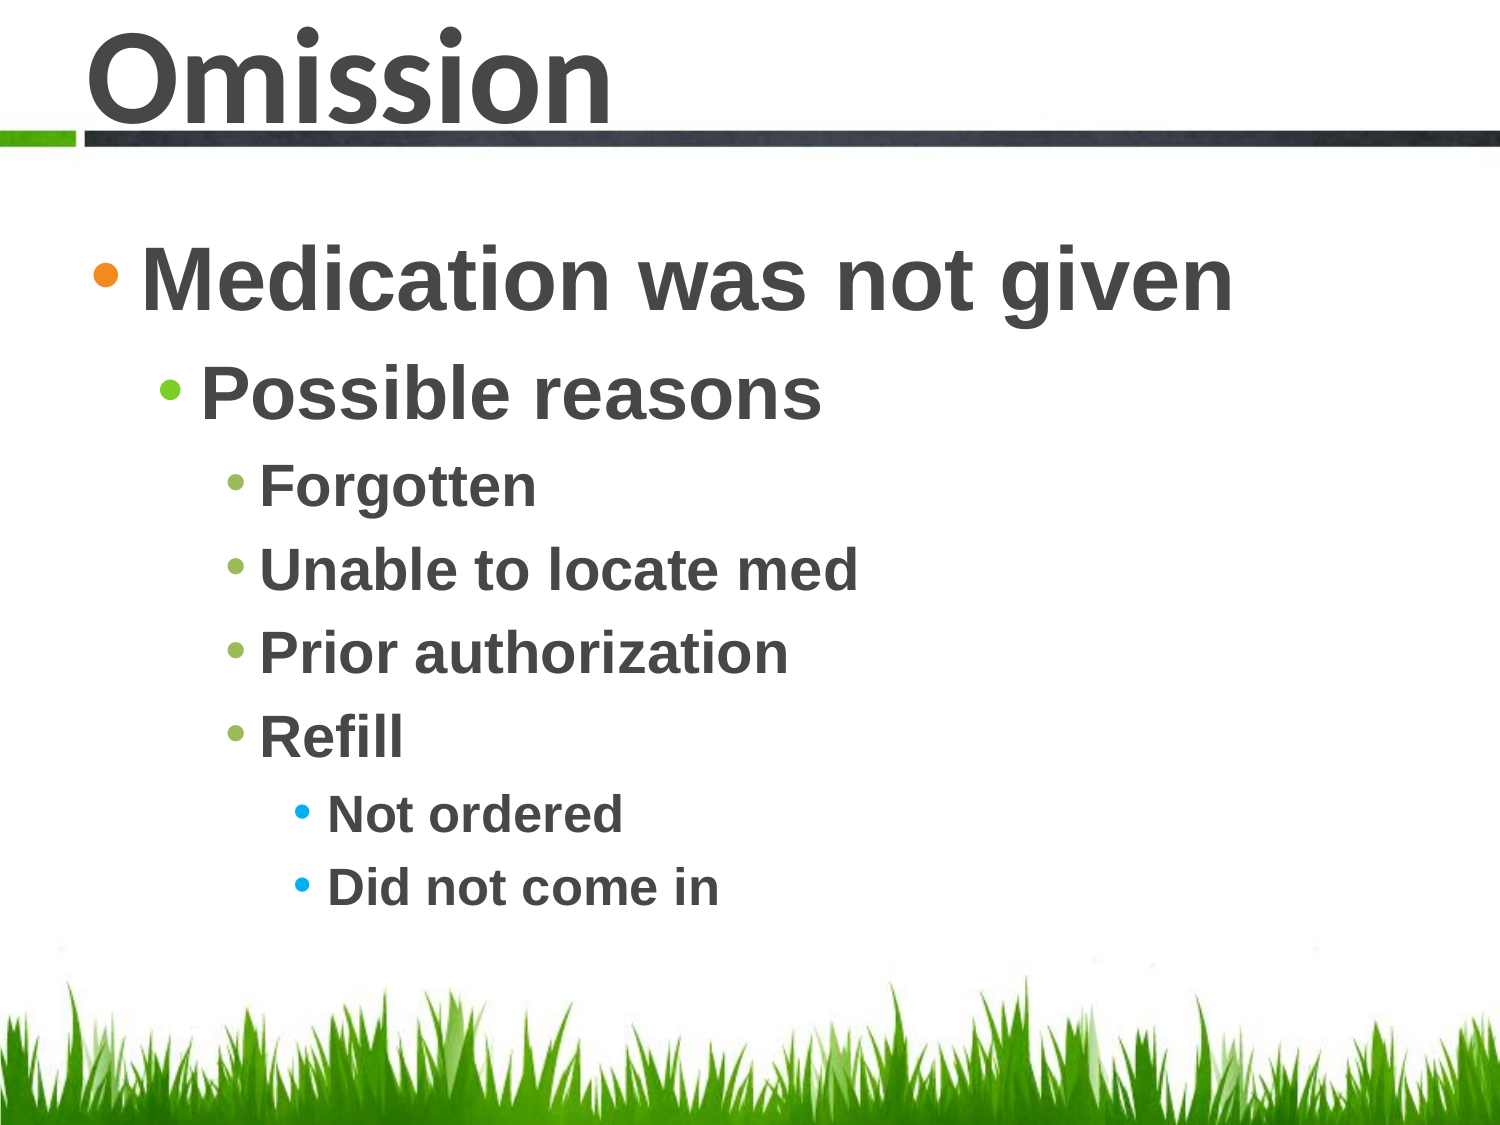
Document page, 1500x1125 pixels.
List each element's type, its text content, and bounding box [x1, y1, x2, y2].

title Omission [71, 12, 1450, 125]
picture [0, 0, 1500, 1125]
list Medication was not given Possible reasons Forgotten Unable to locate med Prior authorization Refill Not ordered Did not come in [75, 212, 1425, 933]
